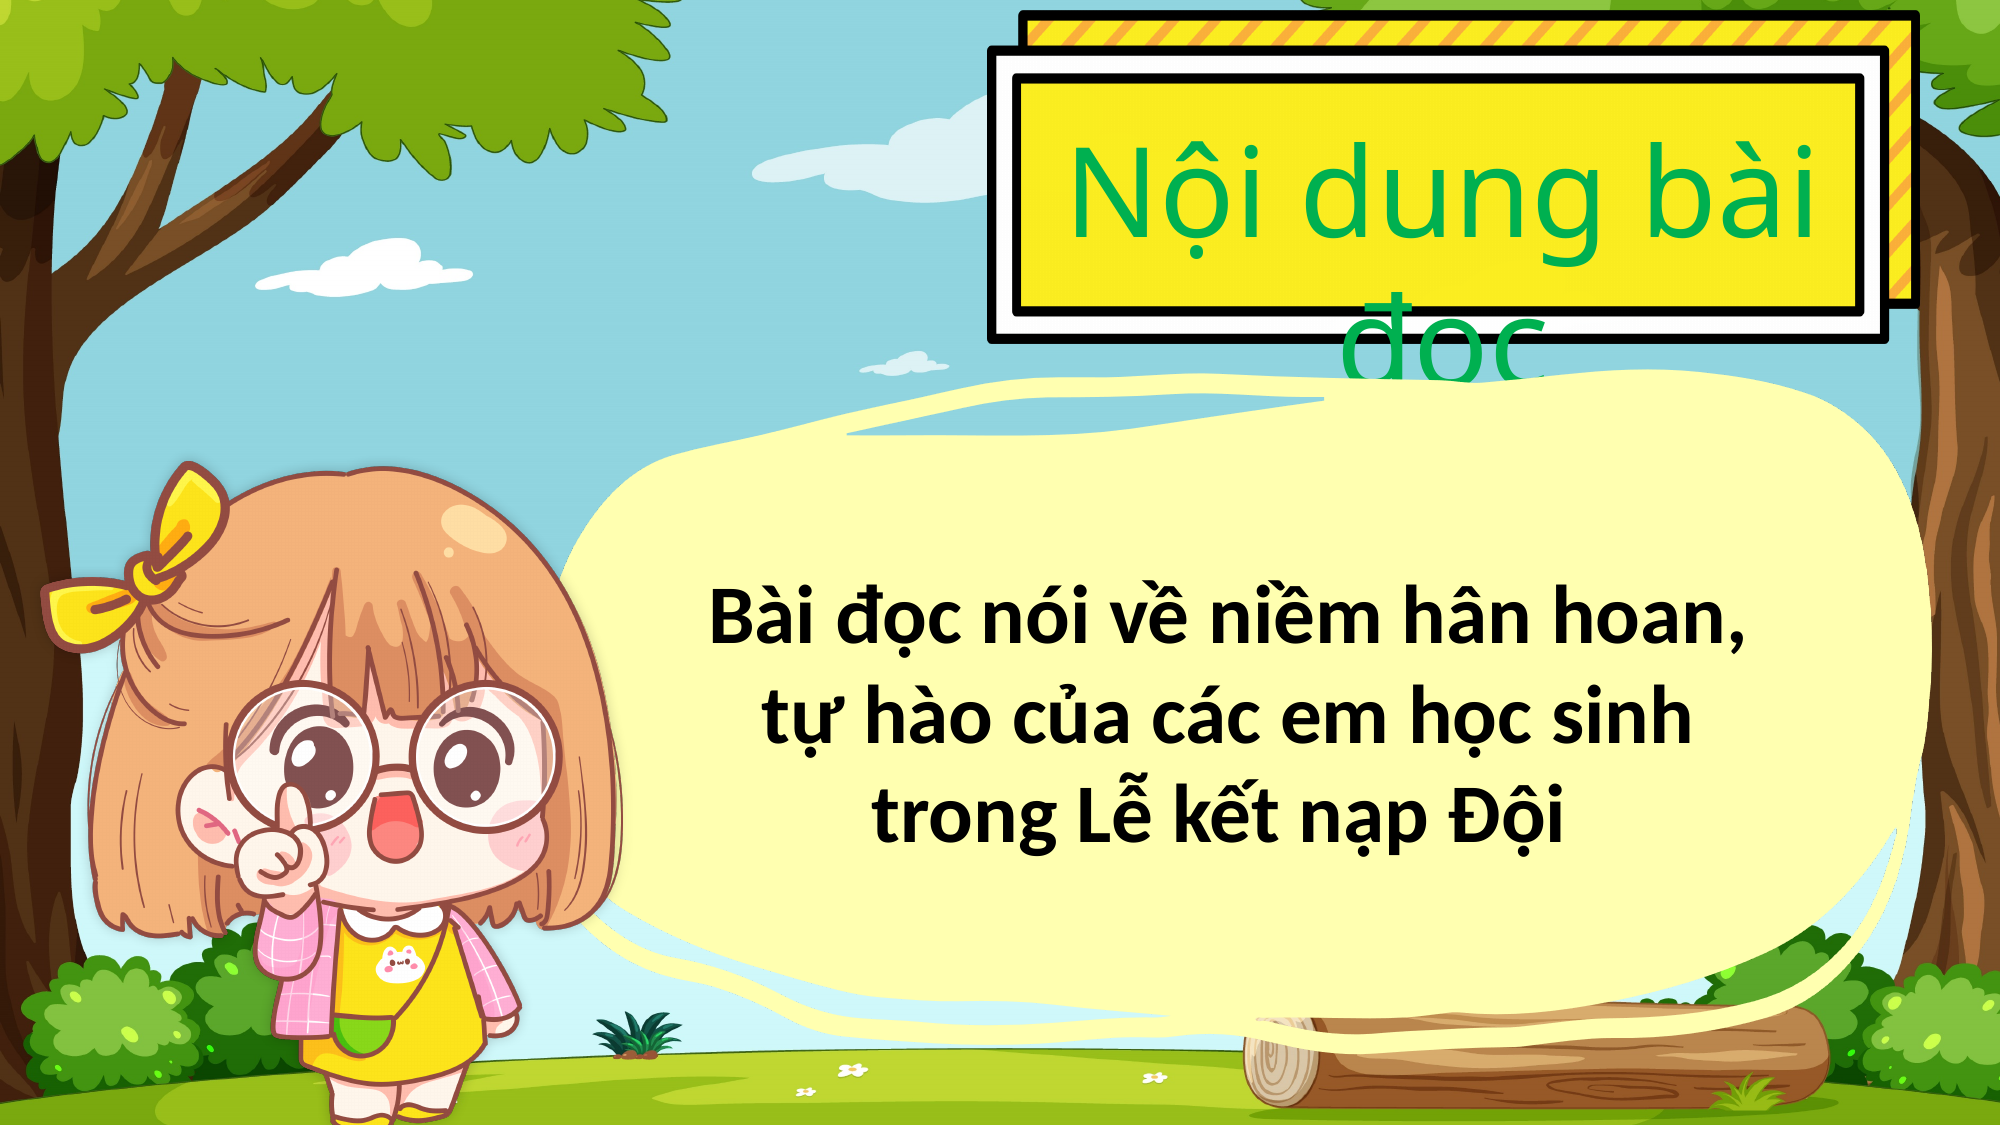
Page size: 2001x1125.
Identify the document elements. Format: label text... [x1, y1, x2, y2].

picture [0, 0, 2000, 1125]
text_box Nội dung bài đọc [987, 344, 1898, 366]
